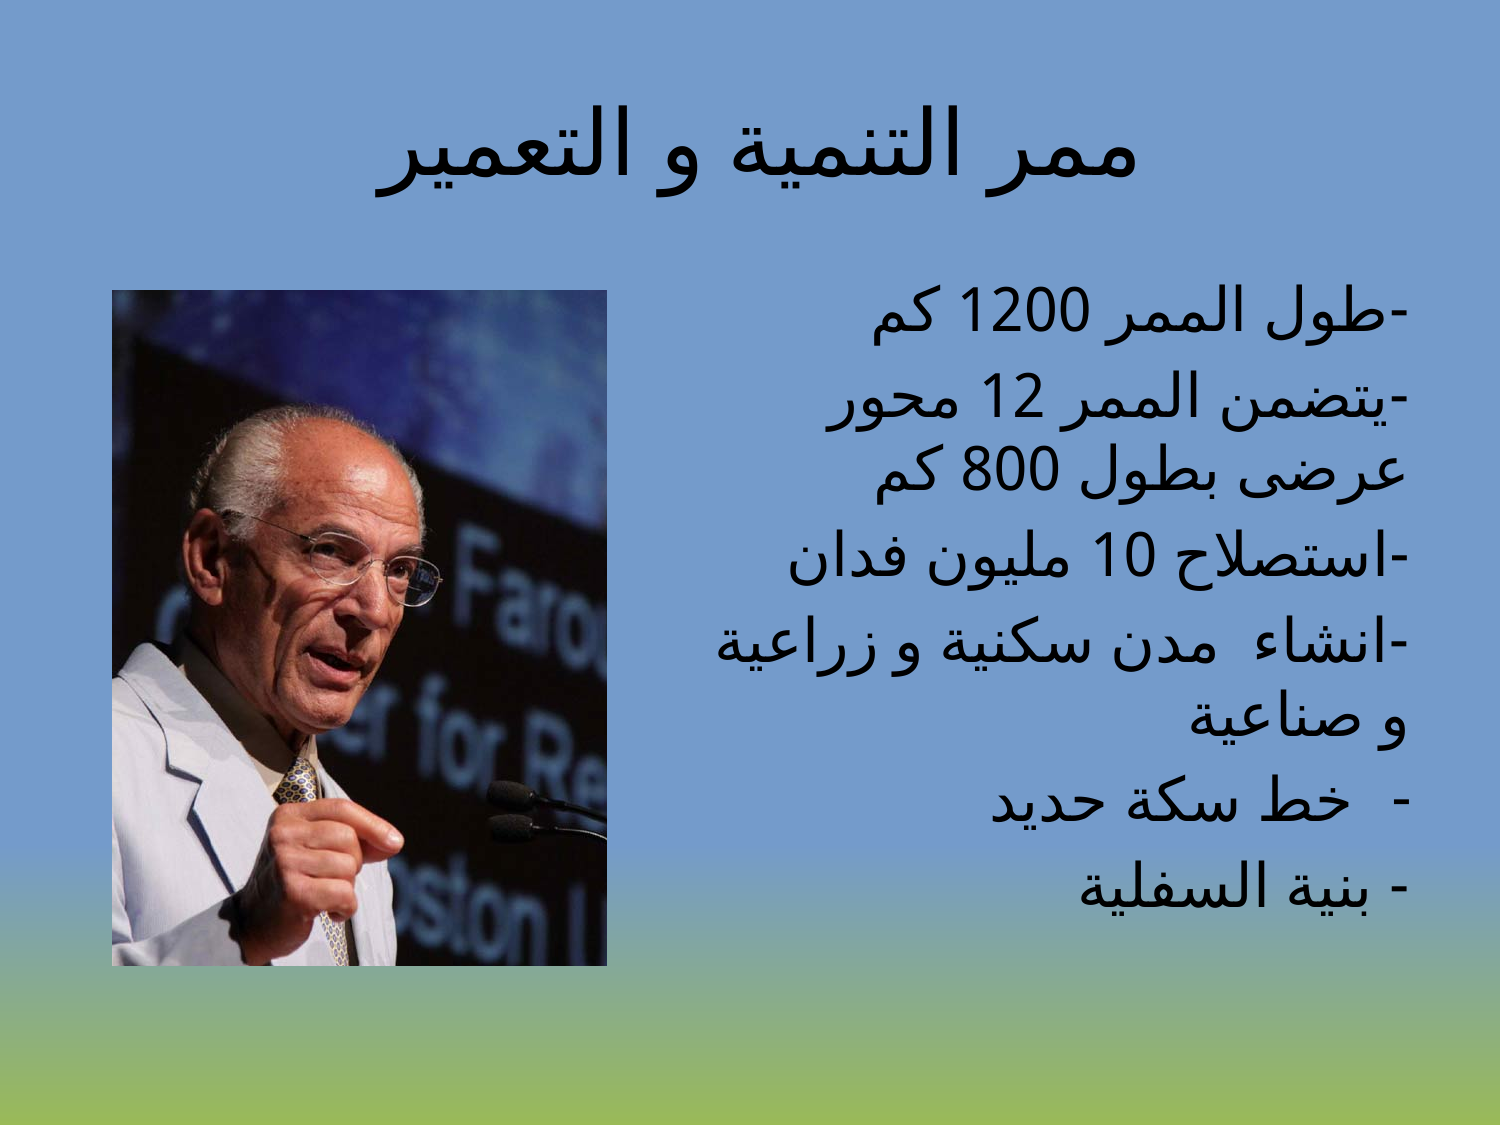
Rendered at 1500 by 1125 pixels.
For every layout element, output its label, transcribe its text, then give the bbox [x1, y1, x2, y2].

title ممر التنمية و التعمير [75, 45, 1425, 233]
picture [111, 290, 607, 966]
list -طول الممر 1200 كم -يتضمن الممر 12 محور عرضى بطول 800 كم -استصلاح 10 مليون فدان -انشاء مدن سكنية و زراعية و صناعية خط سكة حديد - بنية السفلية [655, 262, 1425, 1005]
